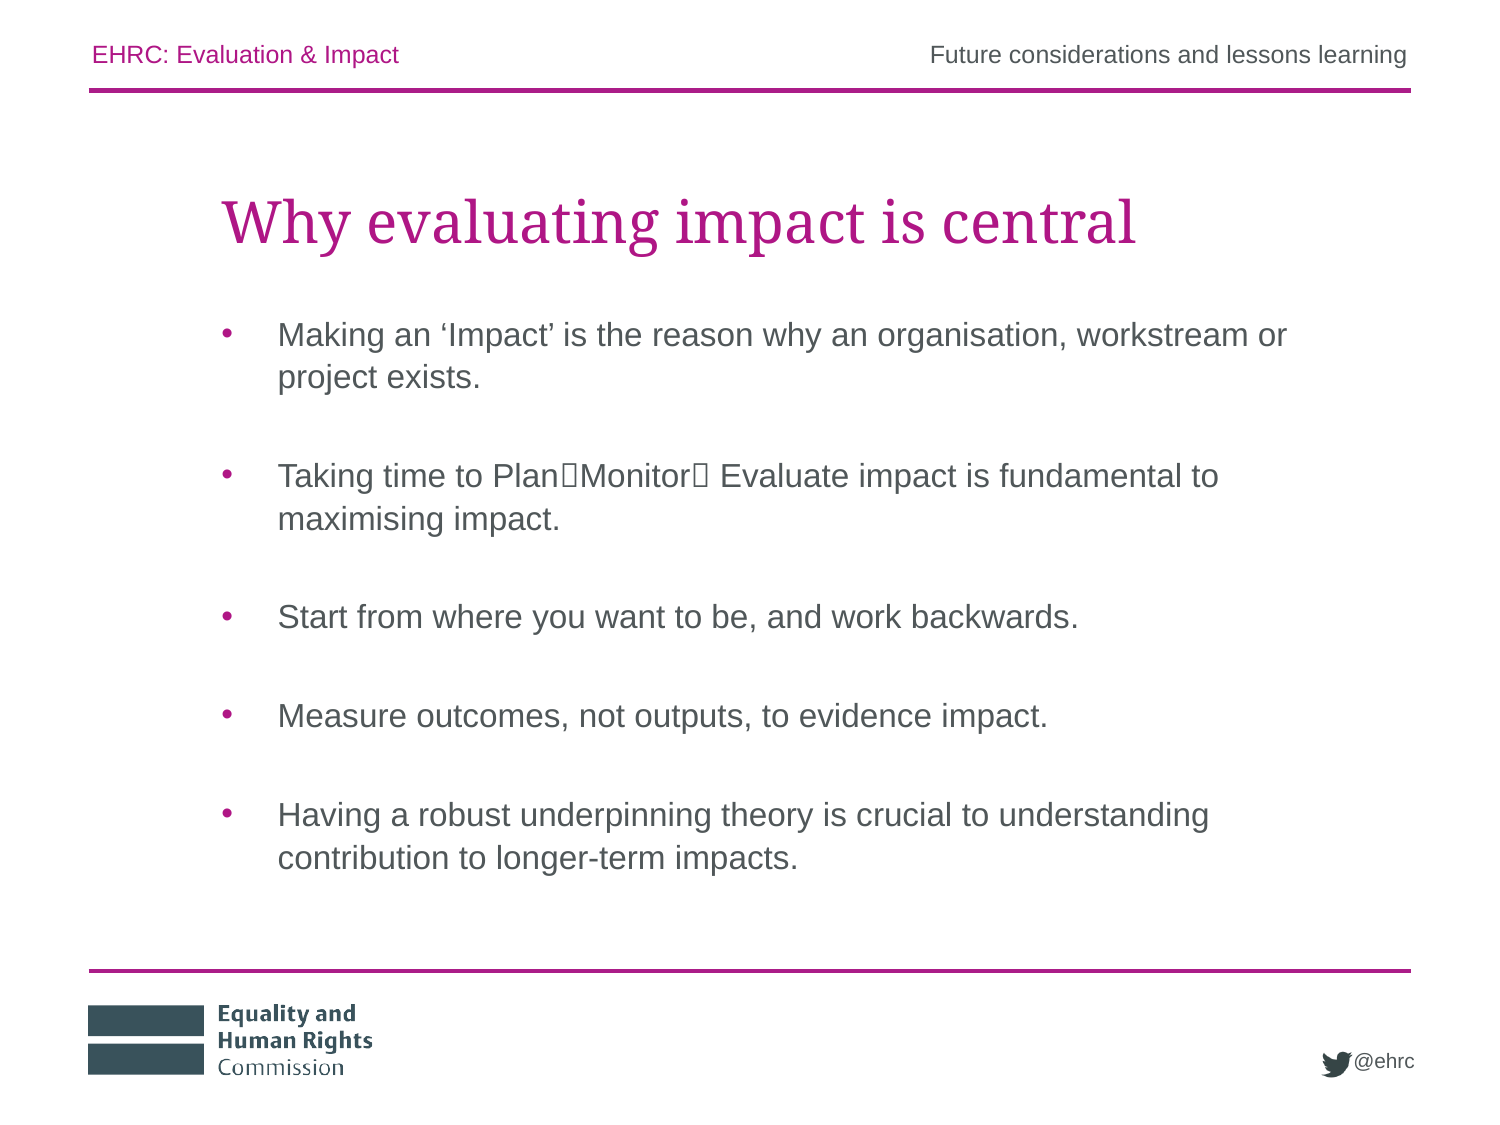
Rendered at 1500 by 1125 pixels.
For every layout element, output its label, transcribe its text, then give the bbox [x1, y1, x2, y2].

list Making an ‘Impact’ is the reason why an organisation, workstream or project exists. Taking time to PlanMonitor Evaluate impact is fundamental to maximising impact. Start from where you want to be, and work backwards. Measure outcomes, not outputs, to evidence impact. Having a robust underpinning theory is crucial to understanding contribution to longer-term impacts. [206, 302, 1353, 929]
picture [1311, 1043, 1359, 1085]
list EHRC: Evaluation & Impact [76, 31, 727, 67]
title Why evaluating impact is central [206, 160, 1351, 279]
picture [217, 1001, 373, 1076]
list Future considerations and lessons learning [738, 31, 1424, 67]
